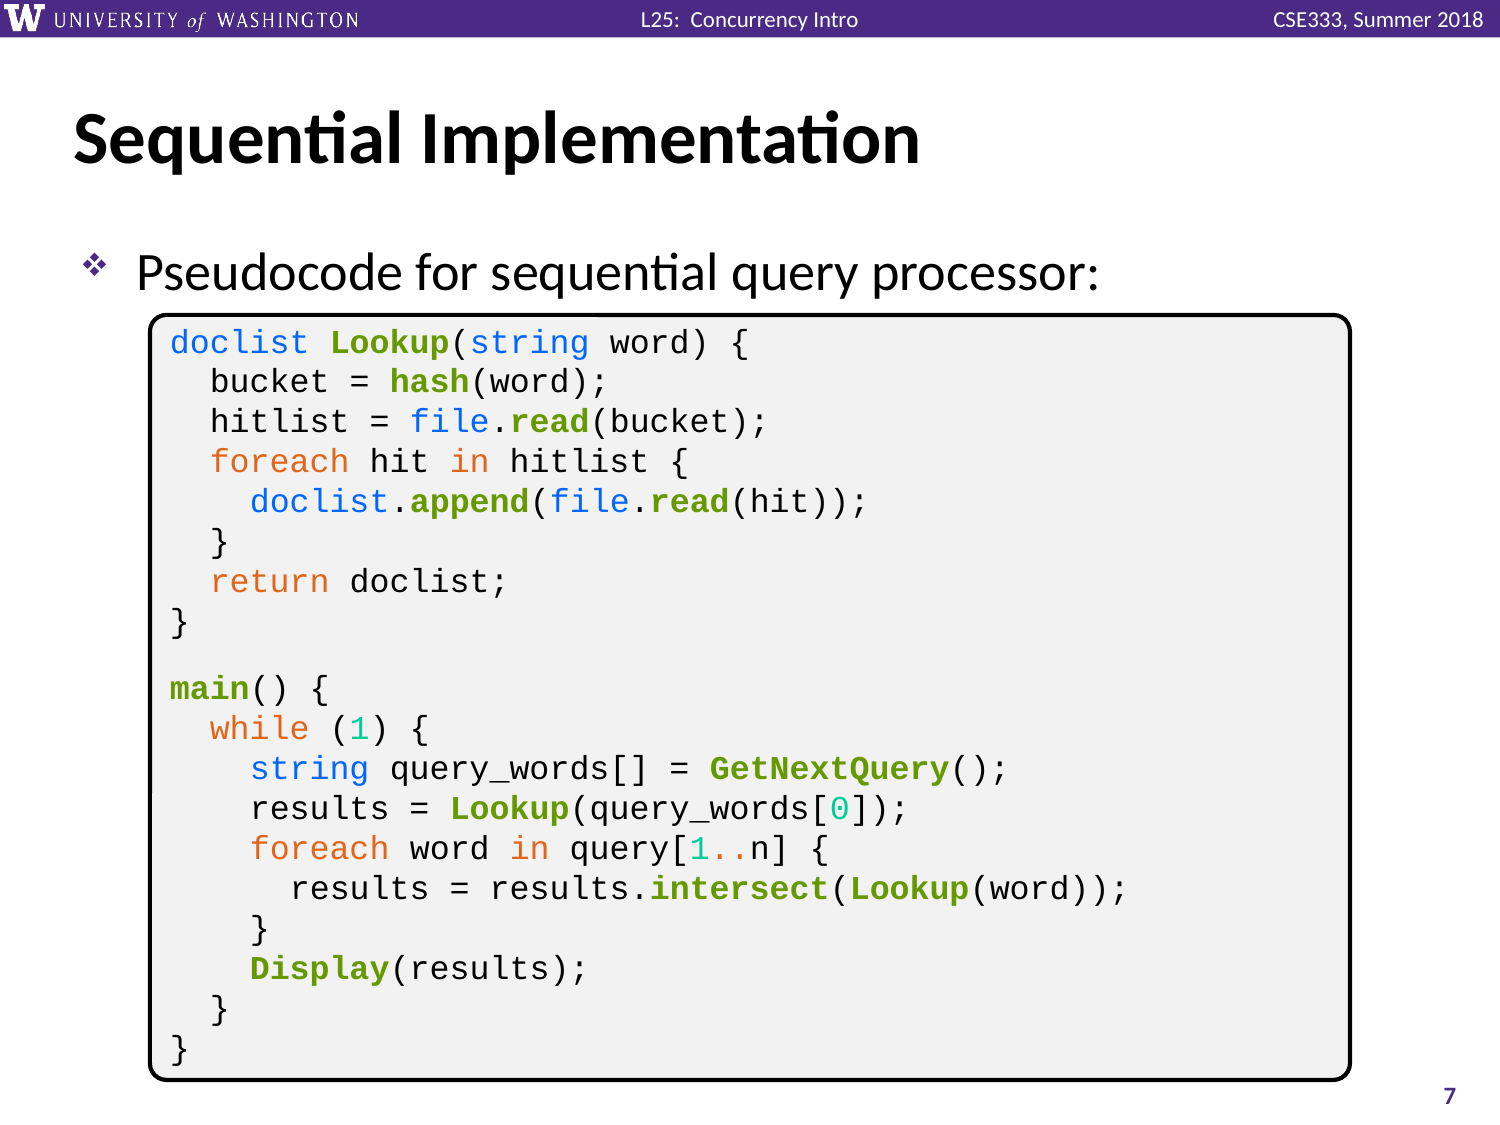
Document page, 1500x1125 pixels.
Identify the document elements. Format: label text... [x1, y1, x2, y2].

picture [4, 4, 358, 32]
list Pseudocode for sequential query processor: [64, 223, 1438, 374]
text_box doclist Lookup(string word) { bucket = hash(word); hitlist = file.read(bucket); foreach hit in hitlist { doclist.append(file.read(hit)); } return doclist; } main() { while (1) { string query_words[] = GetNextQuery(); results = Lookup(query_words[0]); foreach word in query[1..n] { results = results.intersect(Lookup(word)); } Display(results); } } [149, 314, 1350, 1080]
slide_number 7 [1400, 1065, 1500, 1125]
title Sequential Implementation [58, 71, 1438, 197]
